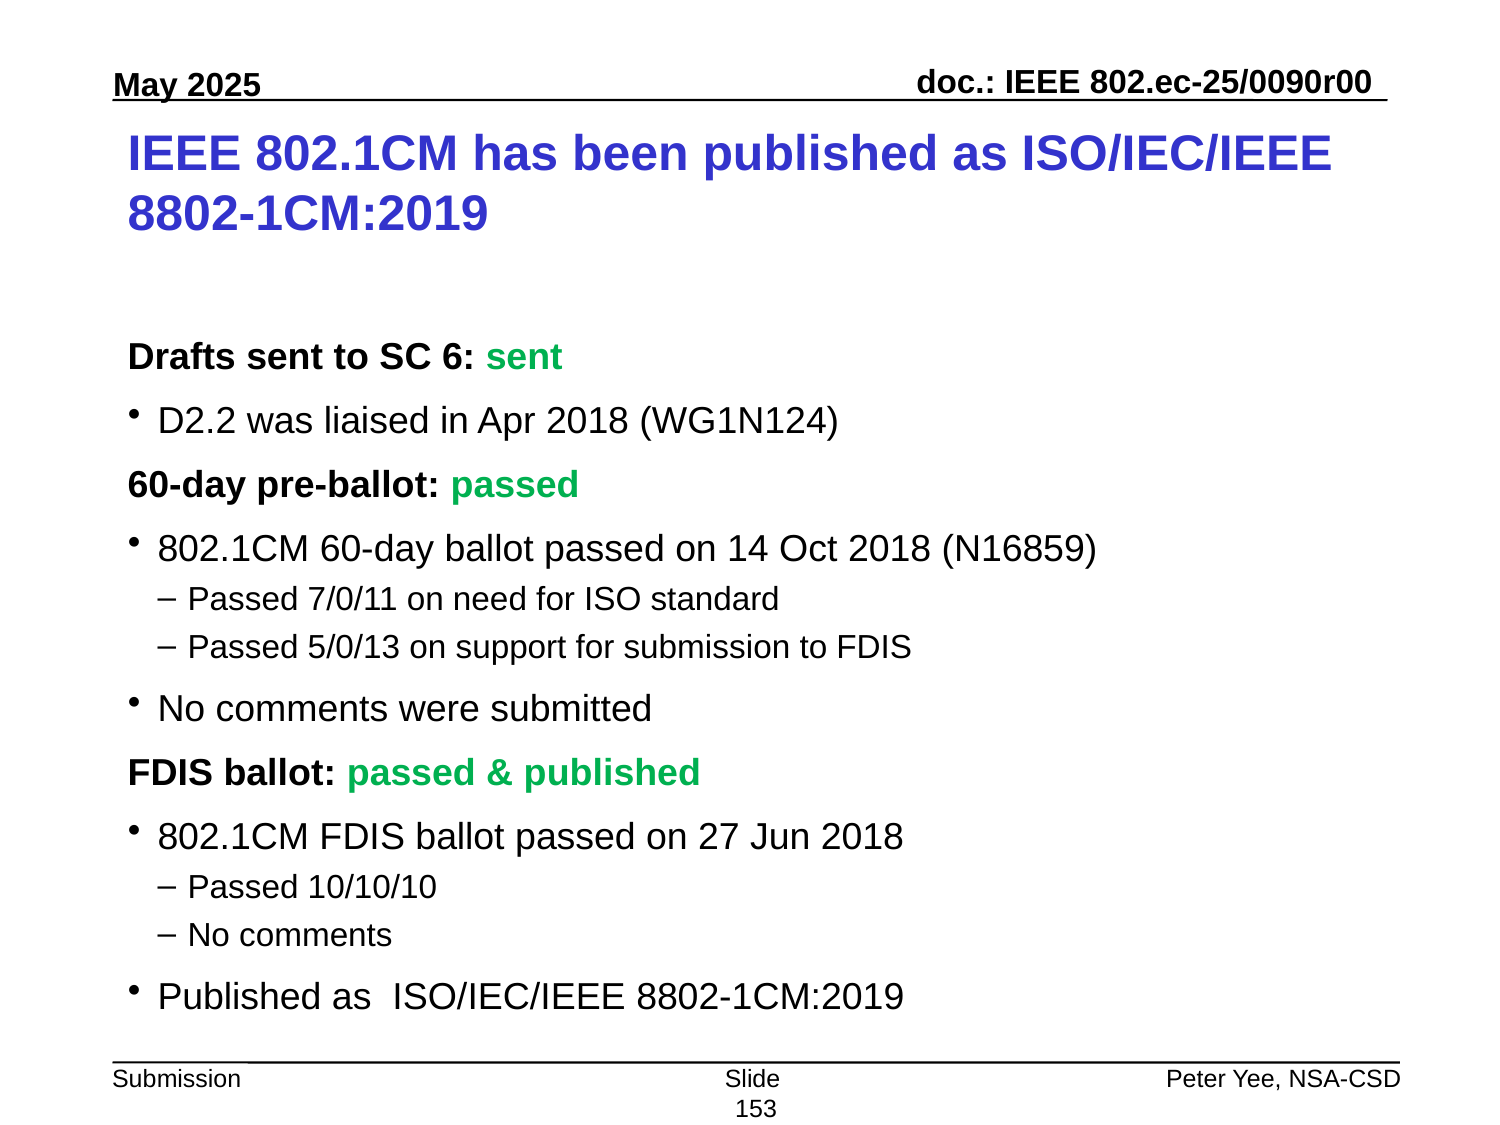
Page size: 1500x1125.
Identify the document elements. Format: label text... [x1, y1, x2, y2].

slide_number Slide 153 [709, 1061, 803, 1093]
footer Peter Yee, NSA-CSD [1164, 1061, 1402, 1093]
list Drafts sent to SC 6: sent D2.2 was liaised in Apr 2018 (WG1N124) 60-day pre-ballot: passed 802.1CM 60-day ballot passed on 14 Oct 2018 (N16859) Passed 7/0/11 on need for ISO standard Passed 5/0/13 on support for submission to FDIS No comments were submitted FDIS ballot: passed & published 802.1CM FDIS ballot passed on 27 Jun 2018 Passed 10/10/10 No comments Published as ISO/IEC/IEEE 8802-1CM:2019 [112, 324, 1388, 1000]
title IEEE 802.1CM has been published as ISO/IEC/IEEE 8802-1CM:2019 [112, 112, 1388, 288]
